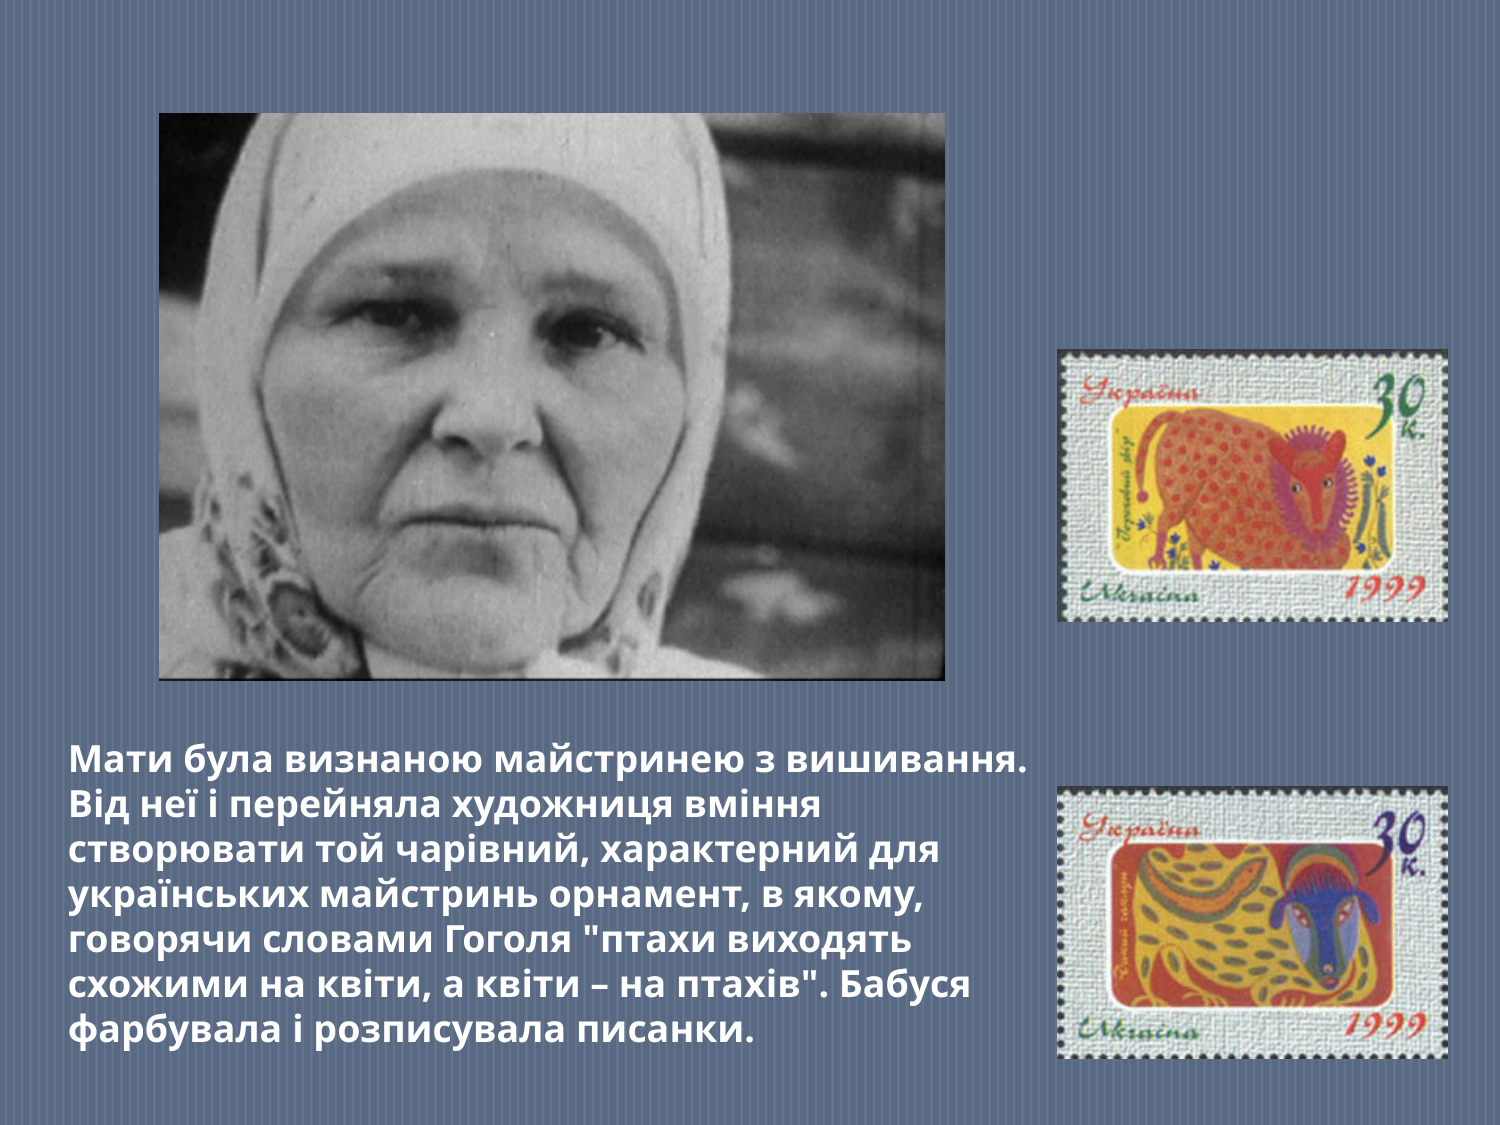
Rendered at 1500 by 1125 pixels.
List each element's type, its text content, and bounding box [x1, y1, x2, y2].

picture [158, 113, 945, 682]
text_box Мати була визнаною майстринею з вишивання. Від неї і перейняла художниця вміння створювати той чарівний, характерний для українських майстринь орнамент, в якому, говорячи словами Гоголя "птахи виходять схожими на квіти, а квіти – на птахів". Бабуся фарбувала і розписувала писанки. [53, 727, 1075, 1058]
picture [1056, 786, 1449, 1060]
picture [1056, 349, 1449, 623]
